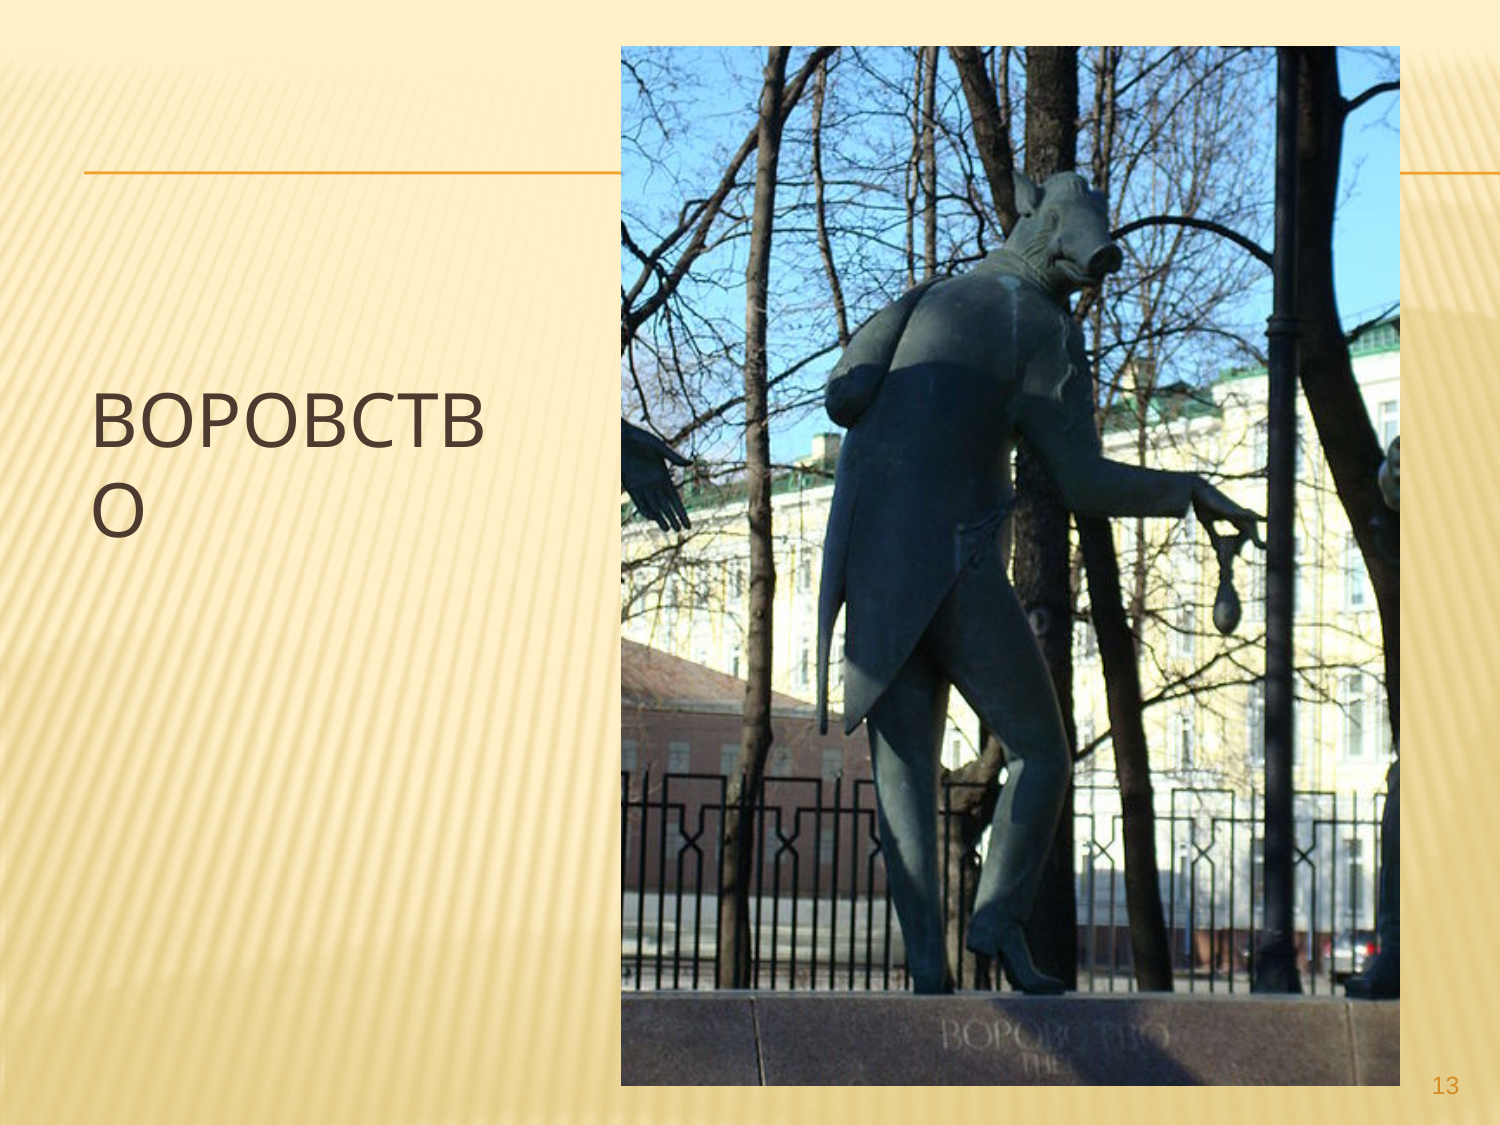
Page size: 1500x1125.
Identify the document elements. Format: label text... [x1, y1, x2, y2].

slide_number 13 [1400, 1061, 1475, 1103]
title Воровство [75, 45, 539, 879]
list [620, 46, 1400, 1086]
